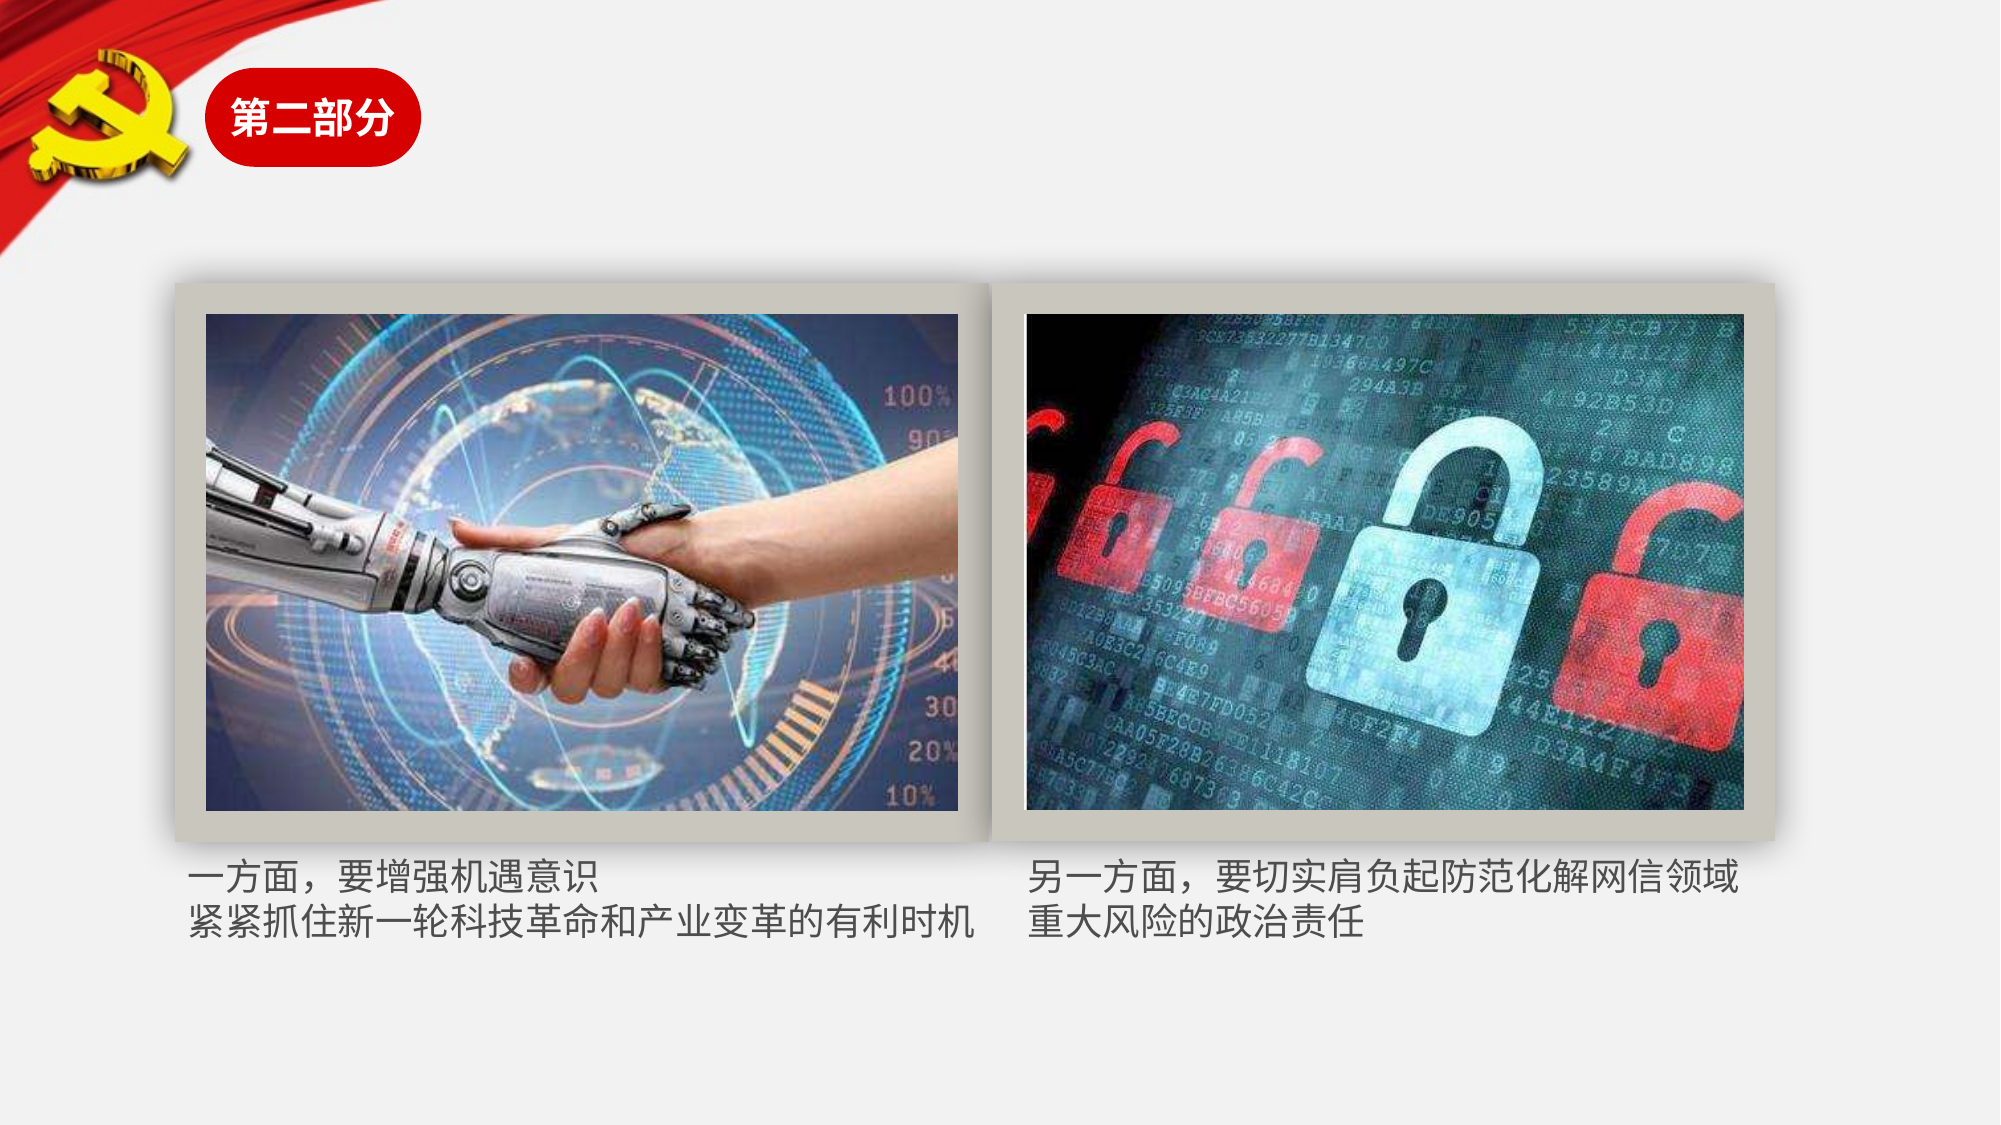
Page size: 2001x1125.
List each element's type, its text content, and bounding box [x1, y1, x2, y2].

text_box 一方面，要增强机遇意识 紧紧抓住新一轮科技革命和产业变革的有利时机 [173, 845, 991, 951]
picture [0, 0, 2000, 1125]
text_box 第二部分 [205, 68, 421, 167]
text_box 另一方面，要切实肩负起防范化解网信领域 重大风险的政治责任 [1012, 845, 1755, 951]
